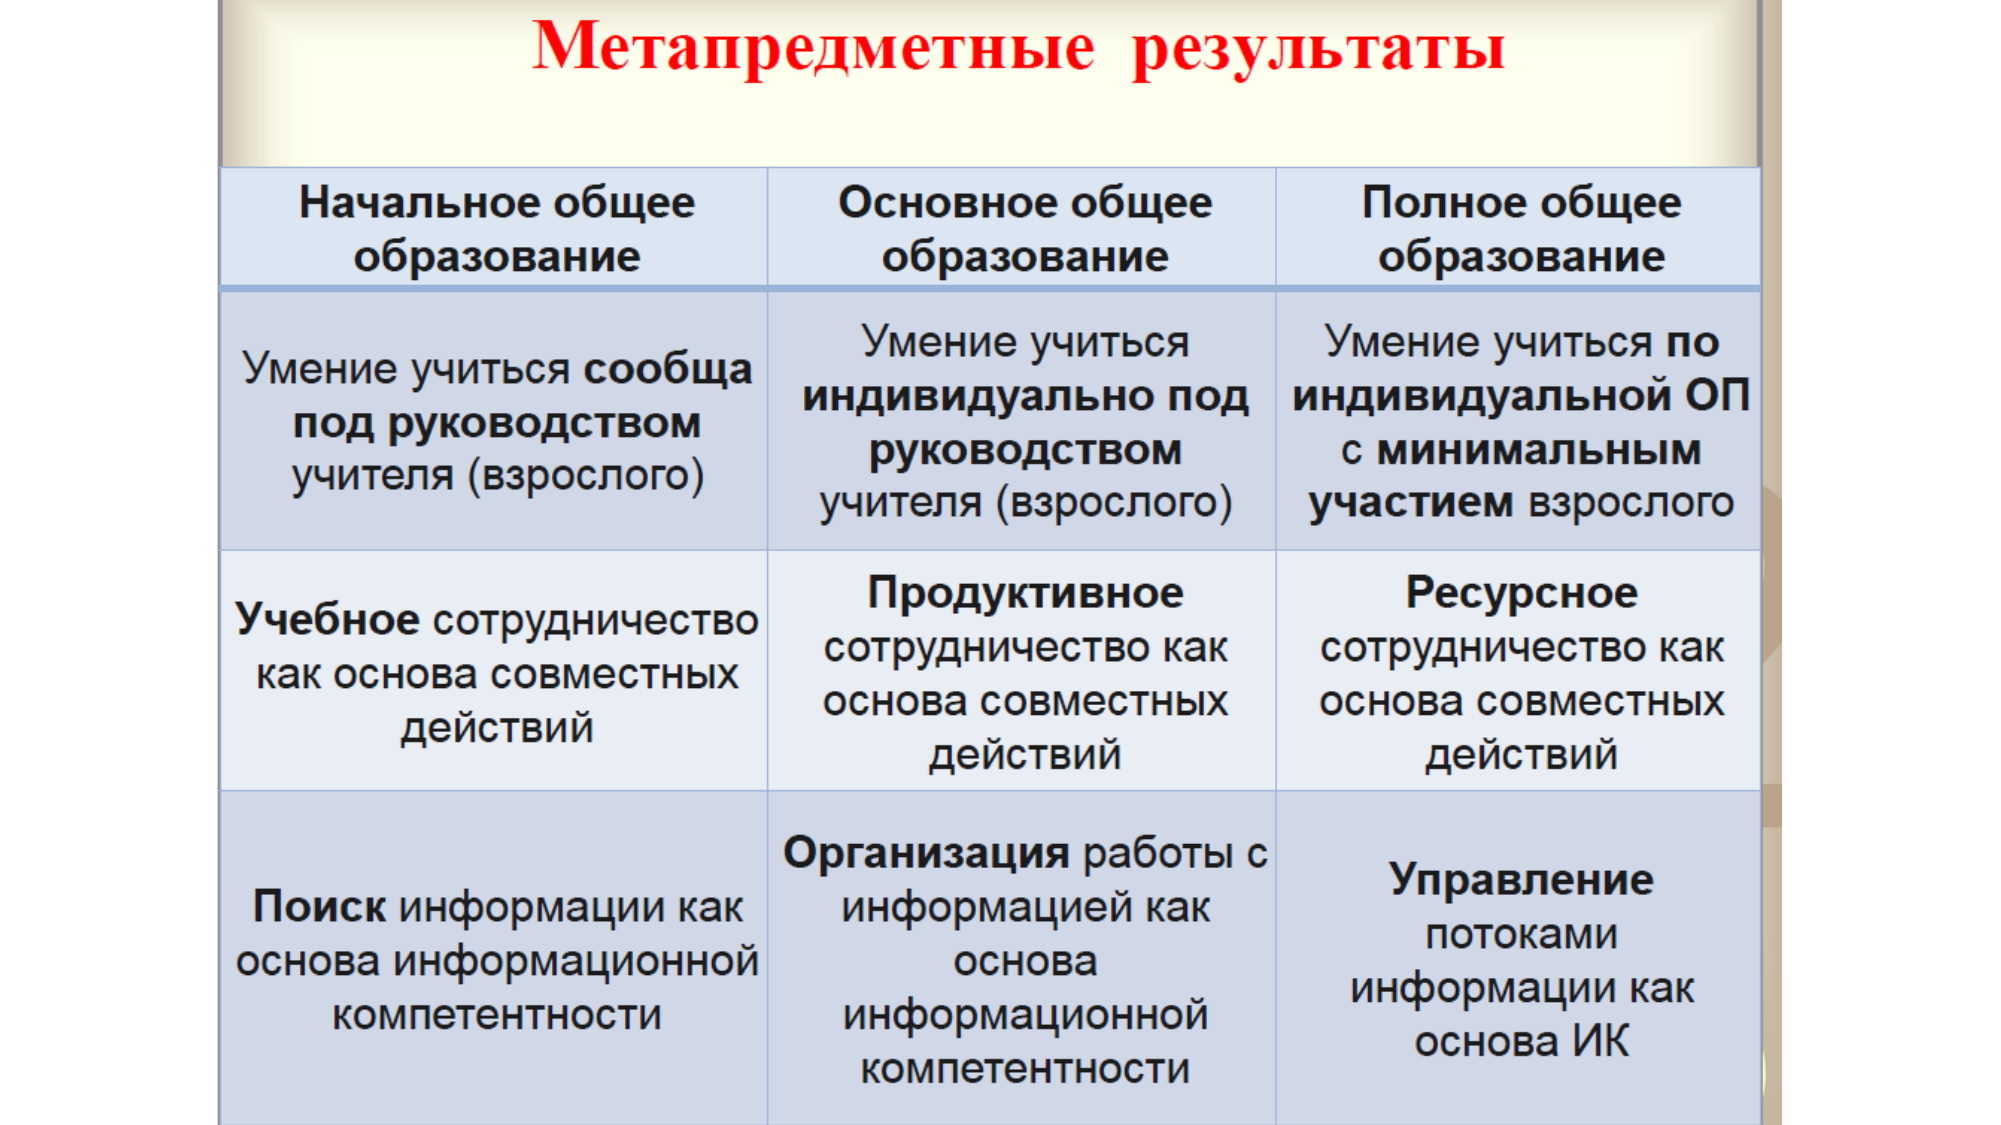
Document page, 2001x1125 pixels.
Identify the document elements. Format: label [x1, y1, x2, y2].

picture [217, 0, 1783, 1125]
